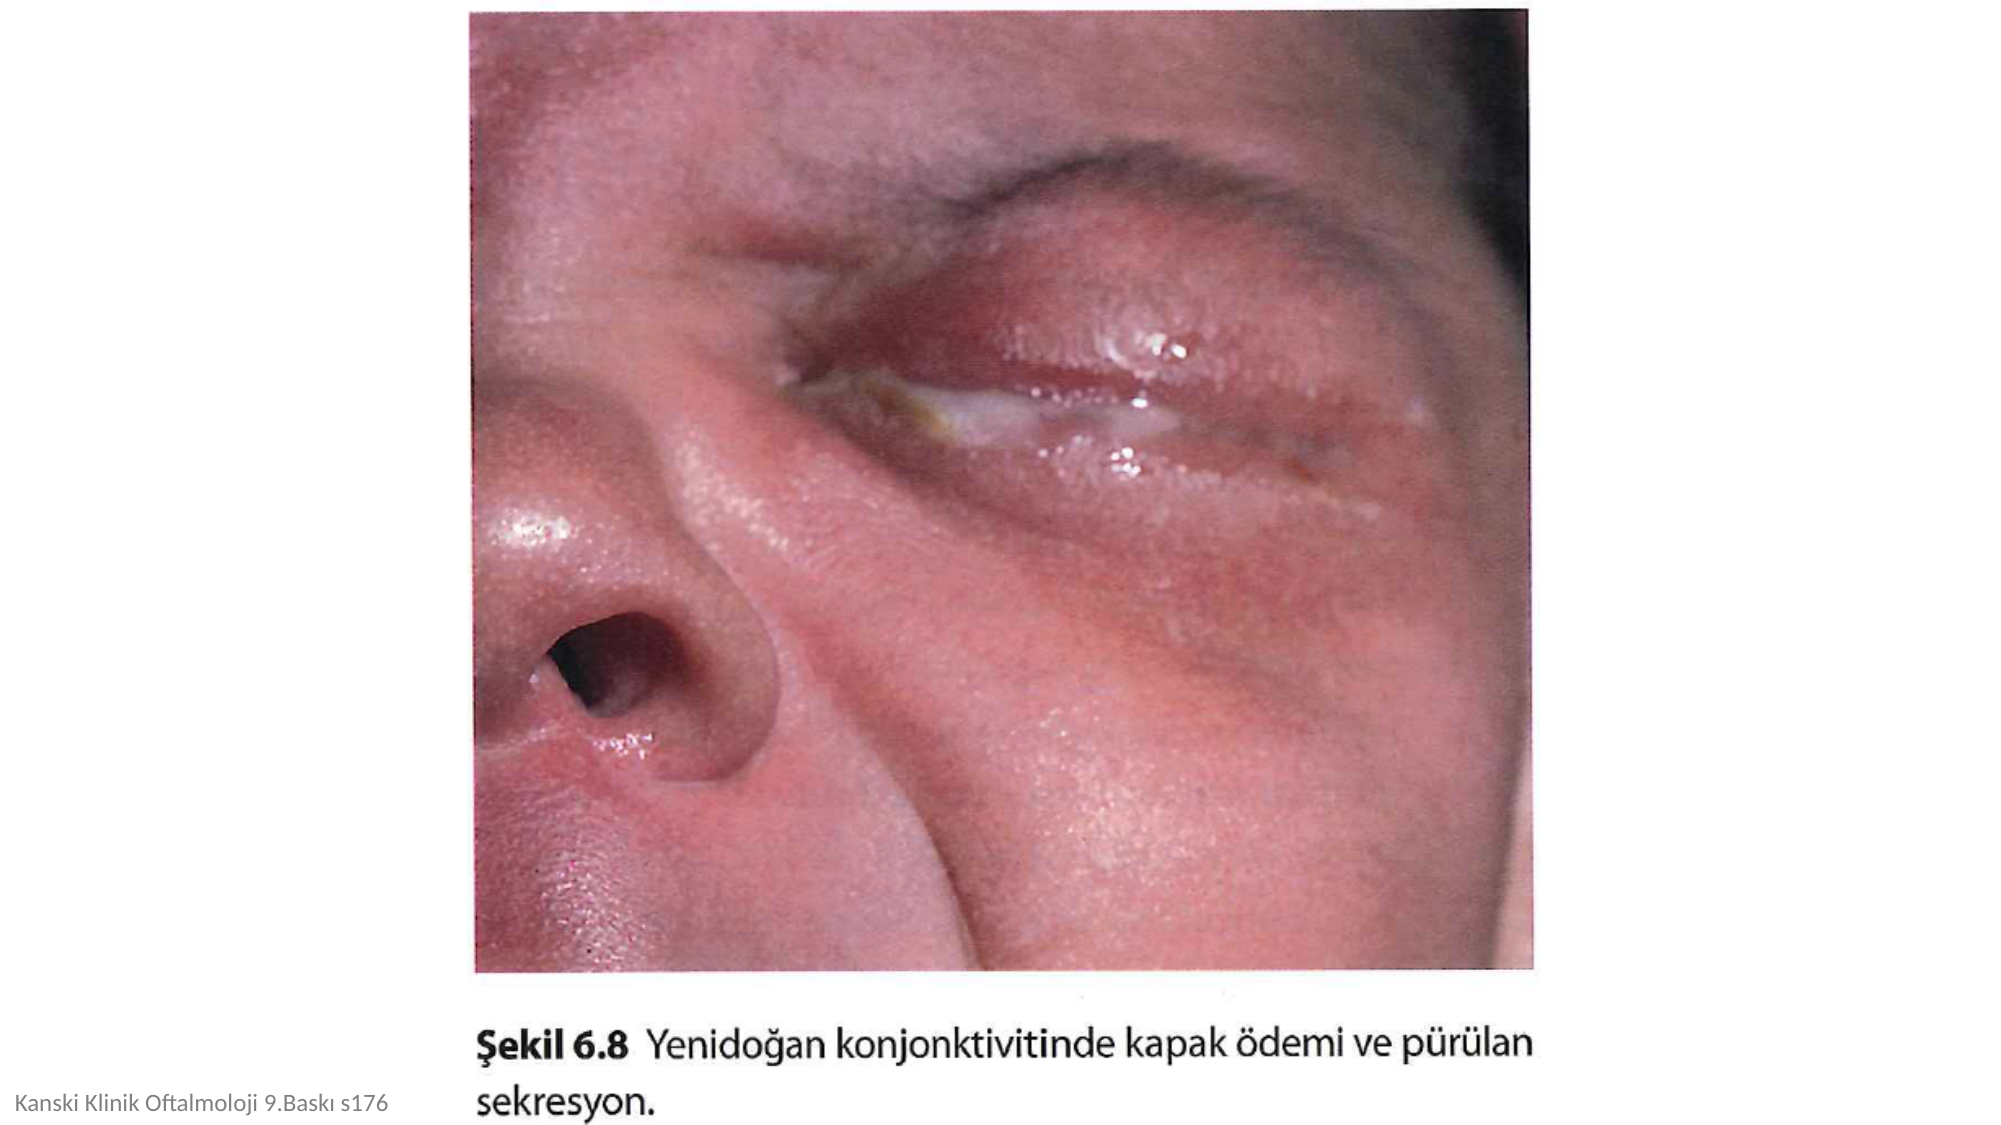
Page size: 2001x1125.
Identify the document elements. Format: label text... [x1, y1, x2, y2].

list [457, 0, 1542, 1125]
text_box Kanski Klinik Oftalmoloji 9.Baskı s176 [0, 1079, 457, 1125]
